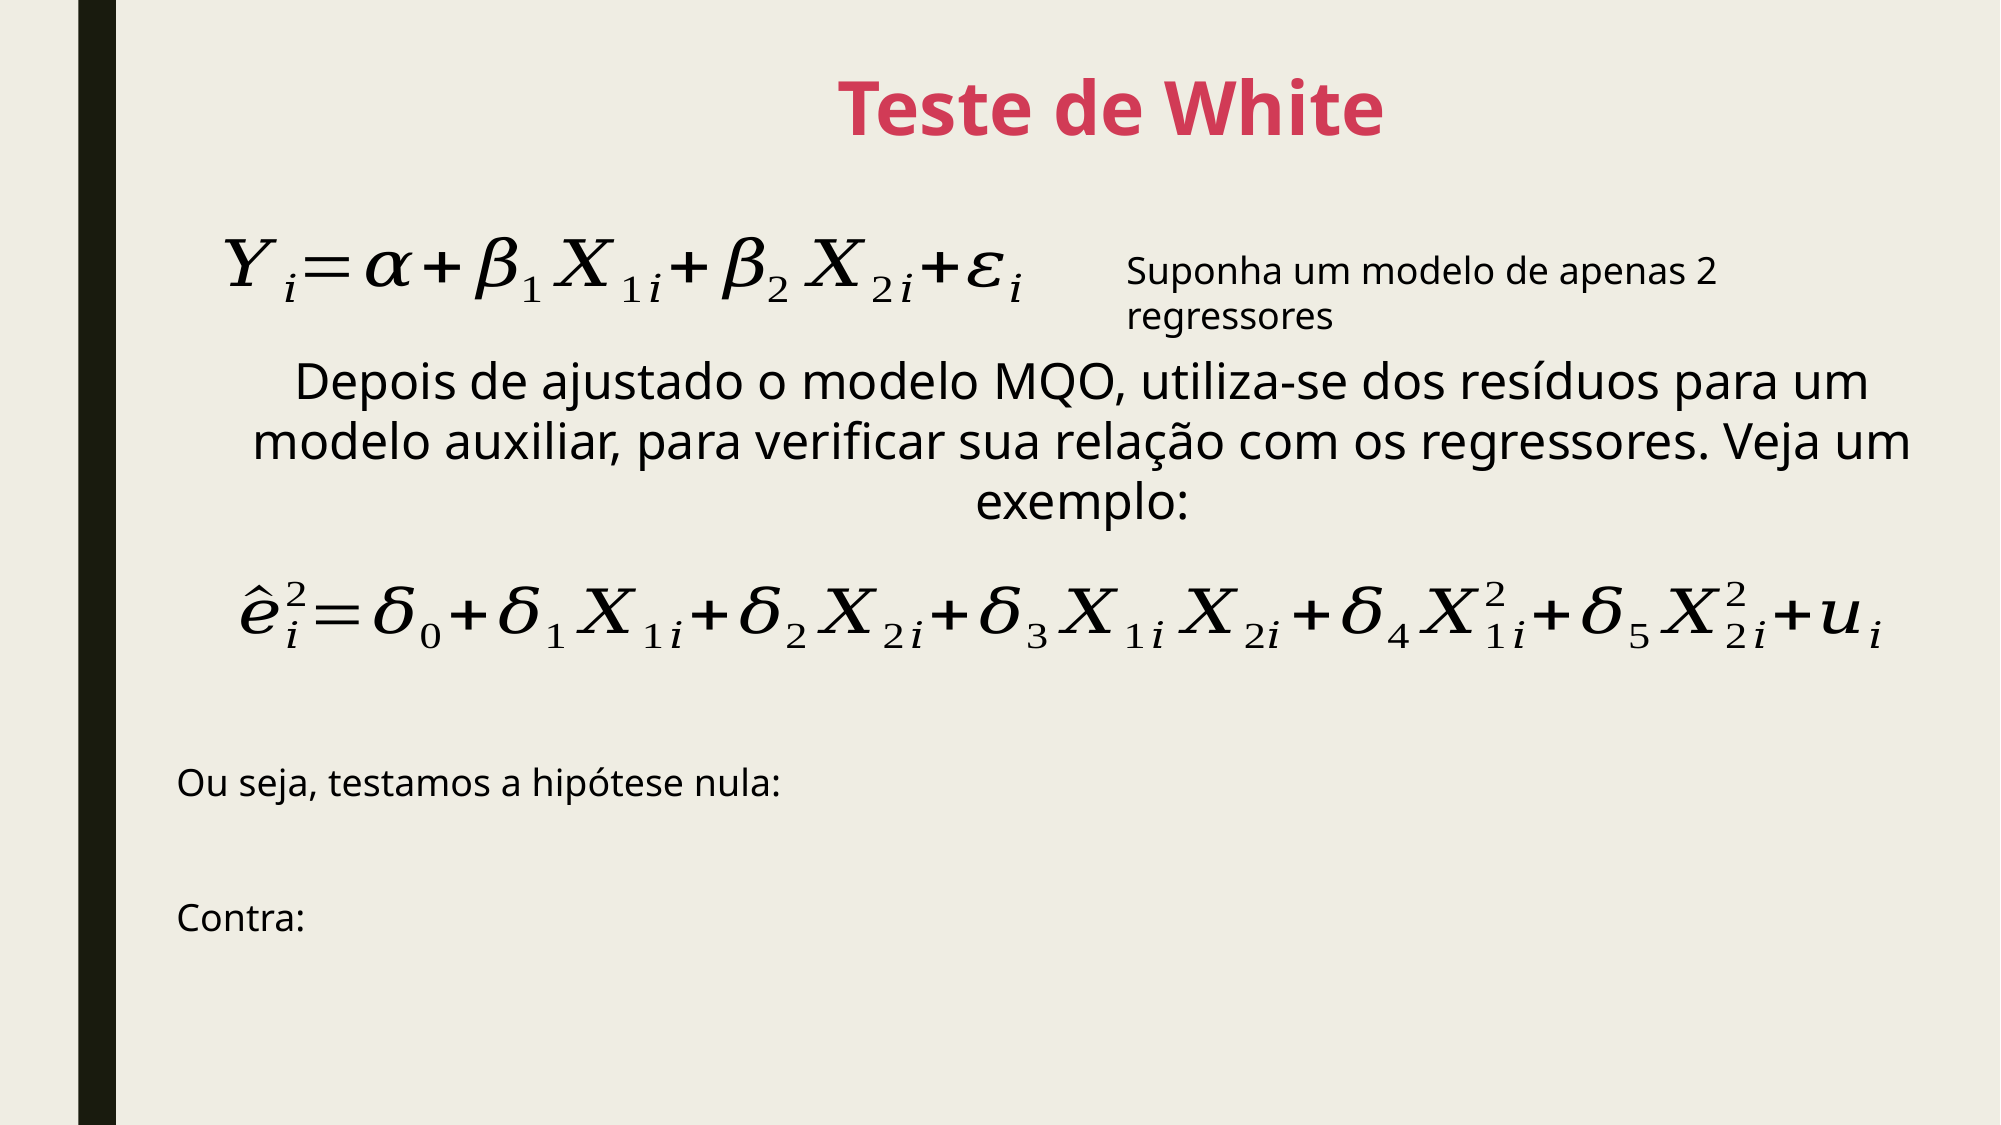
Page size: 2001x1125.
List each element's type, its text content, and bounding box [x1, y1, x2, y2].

text_box Depois de ajustado o modelo MQO, utiliza-se dos resíduos para um modelo auxiliar, para verificar sua relação com os regressores. Veja um exemplo: [221, 341, 1945, 537]
text_box Teste de White [623, 52, 1600, 158]
text_box Suponha um modelo de apenas 2 regressores [1111, 239, 1883, 341]
